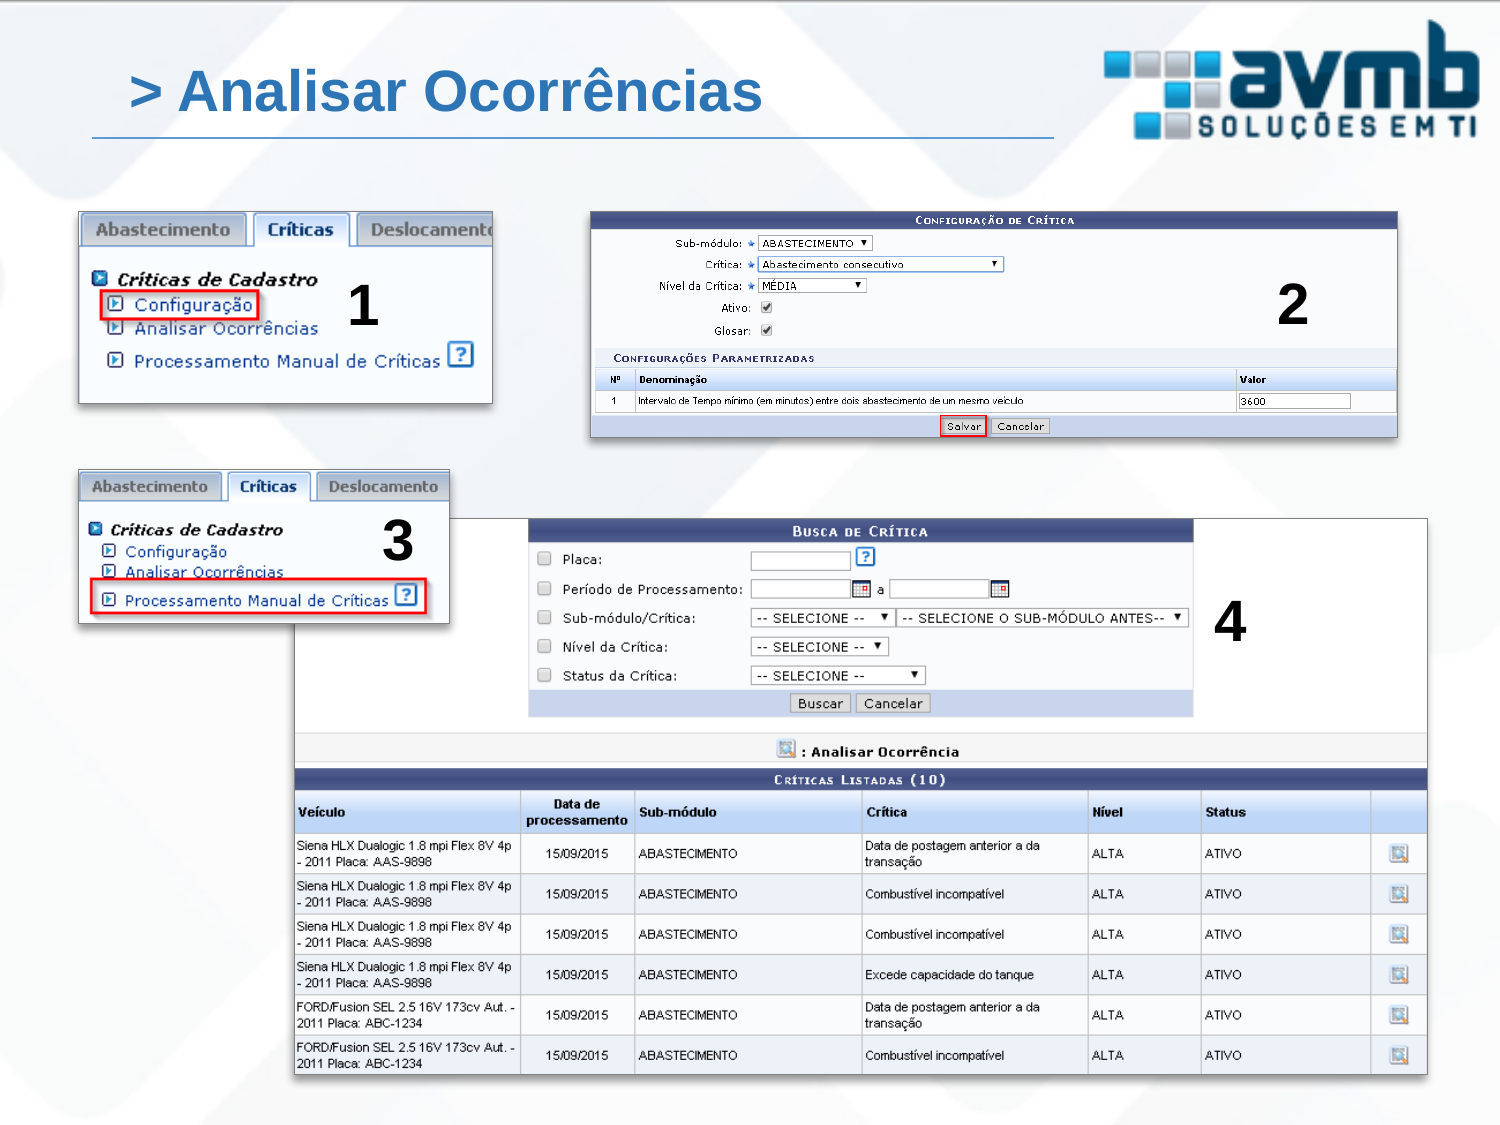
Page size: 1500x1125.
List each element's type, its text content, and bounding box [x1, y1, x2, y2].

text_box > Analisar Ocorrências [91, 54, 1398, 185]
picture [0, 0, 1500, 1125]
